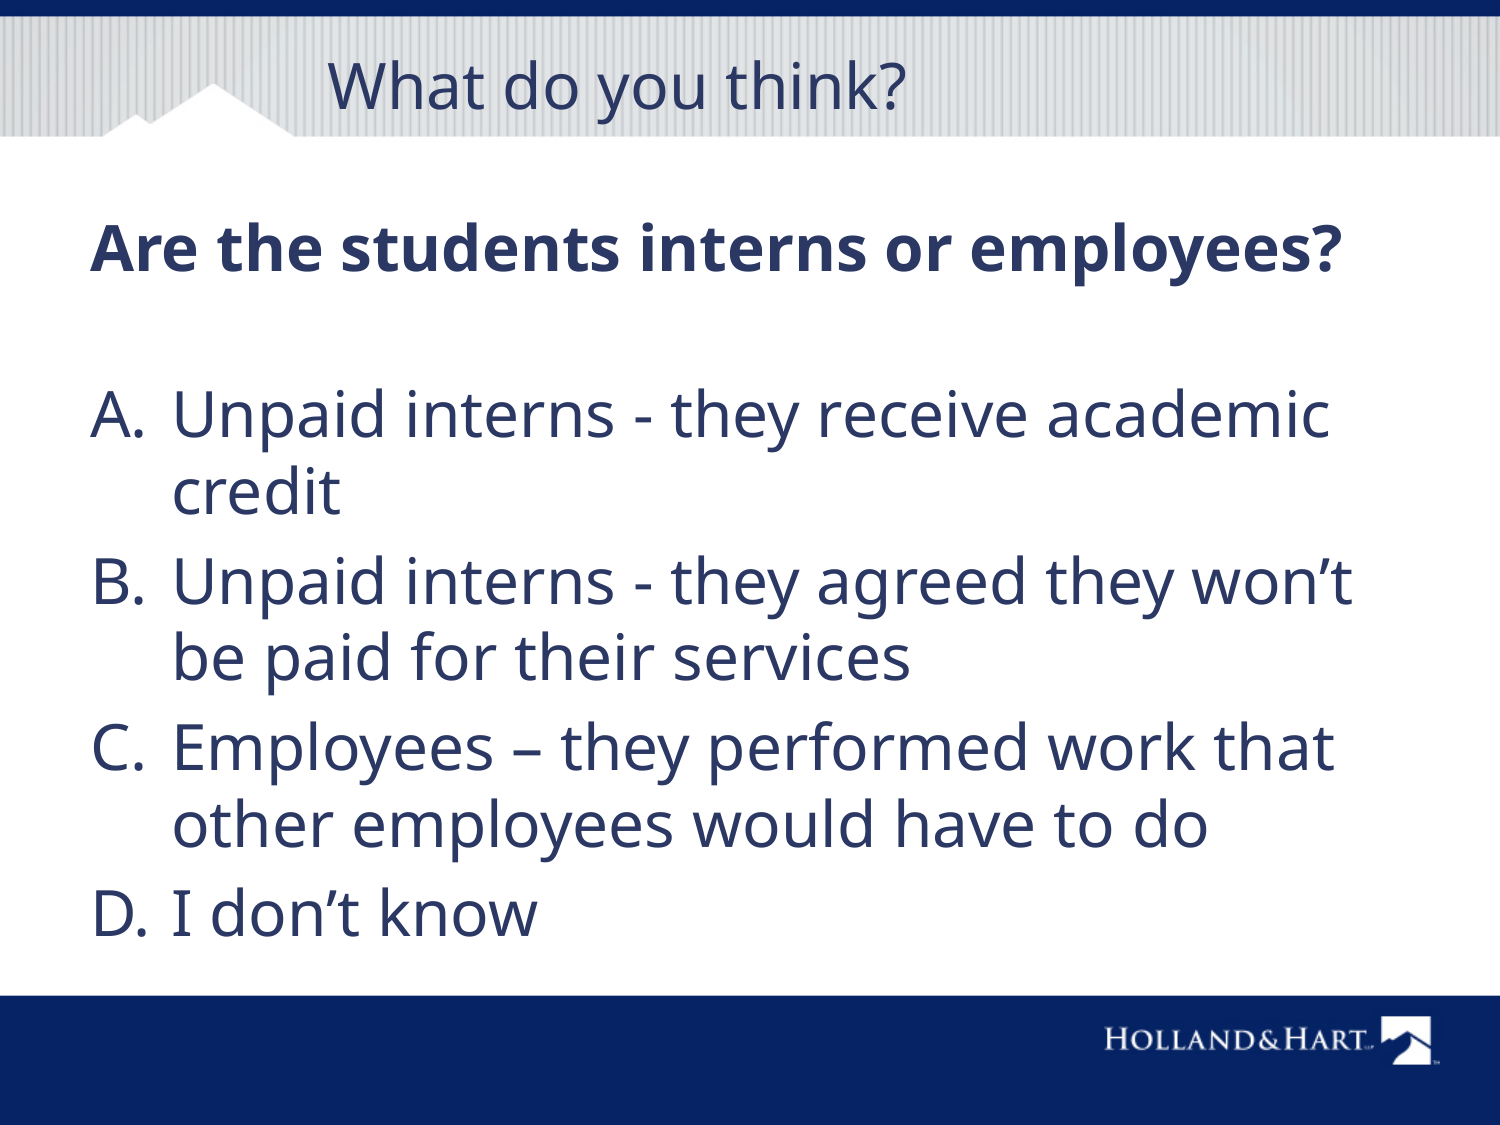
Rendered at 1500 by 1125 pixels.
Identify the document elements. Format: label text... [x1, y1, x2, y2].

title What do you think? [312, 37, 1438, 130]
list Are the students interns or employees? Unpaid interns - they receive academic credit Unpaid interns - they agreed they won’t be paid for their services Employees – they performed work that other employees would have to do I don’t know [75, 200, 1425, 963]
picture [0, 0, 1500, 1125]
